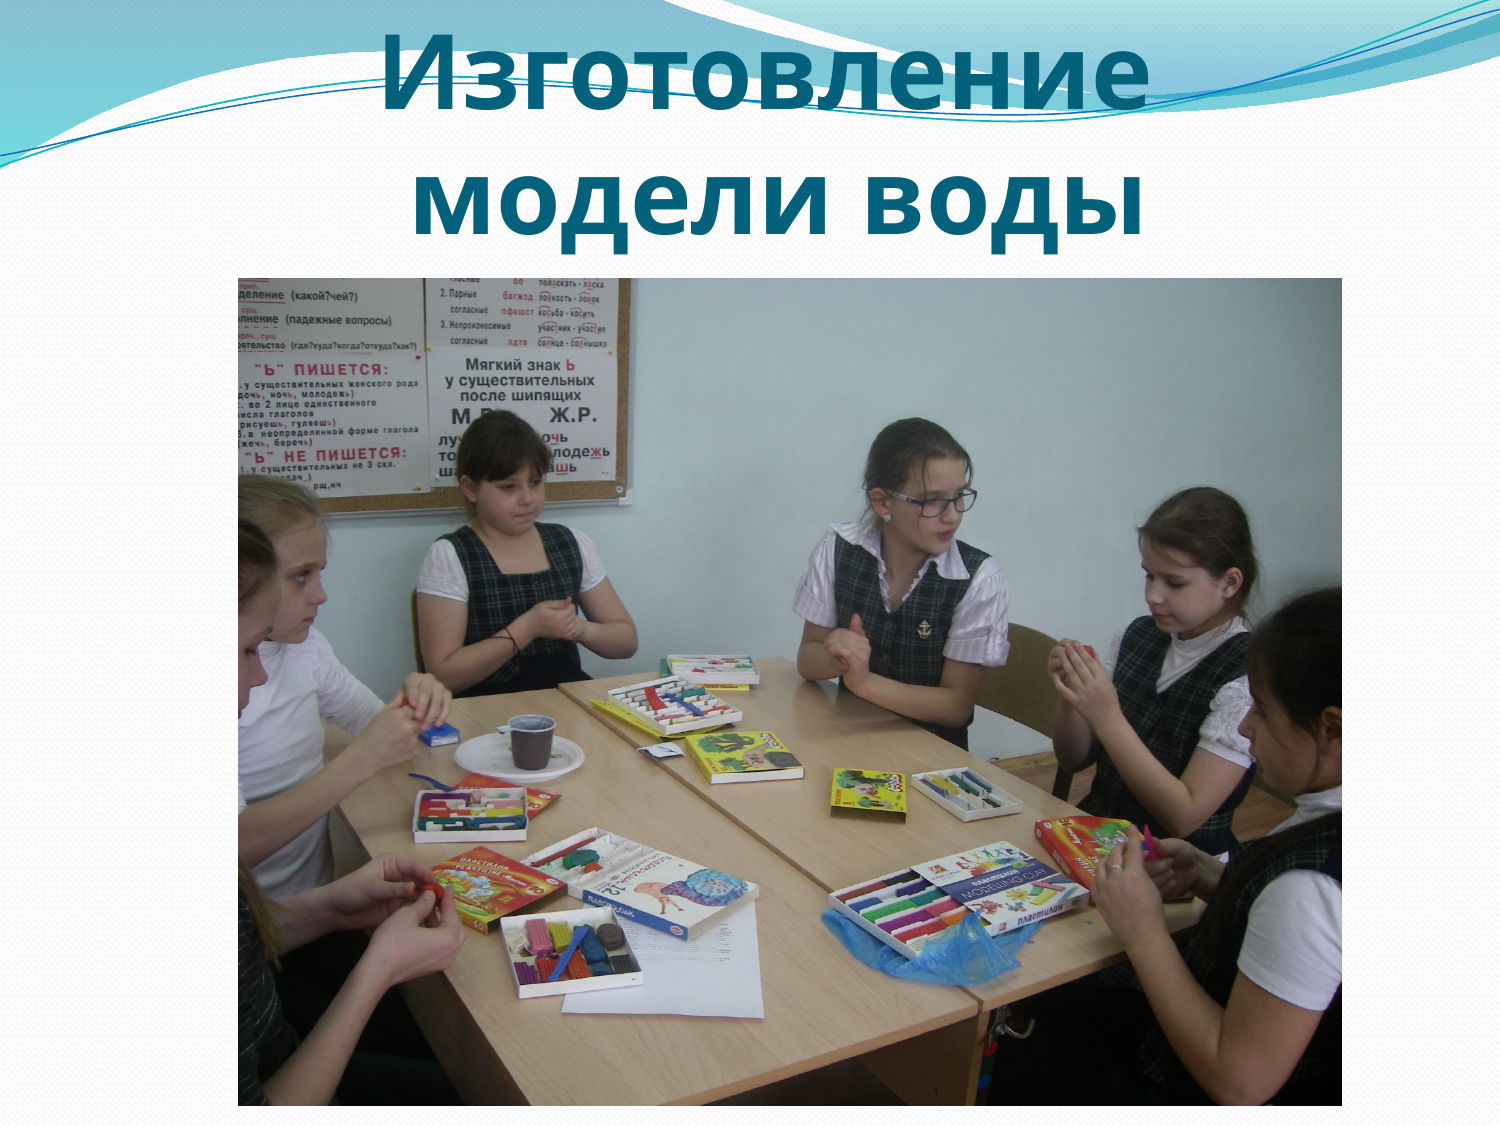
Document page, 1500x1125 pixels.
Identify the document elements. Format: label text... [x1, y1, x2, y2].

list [238, 278, 1342, 1107]
title Изготовление модели воды [75, 30, 1483, 256]
